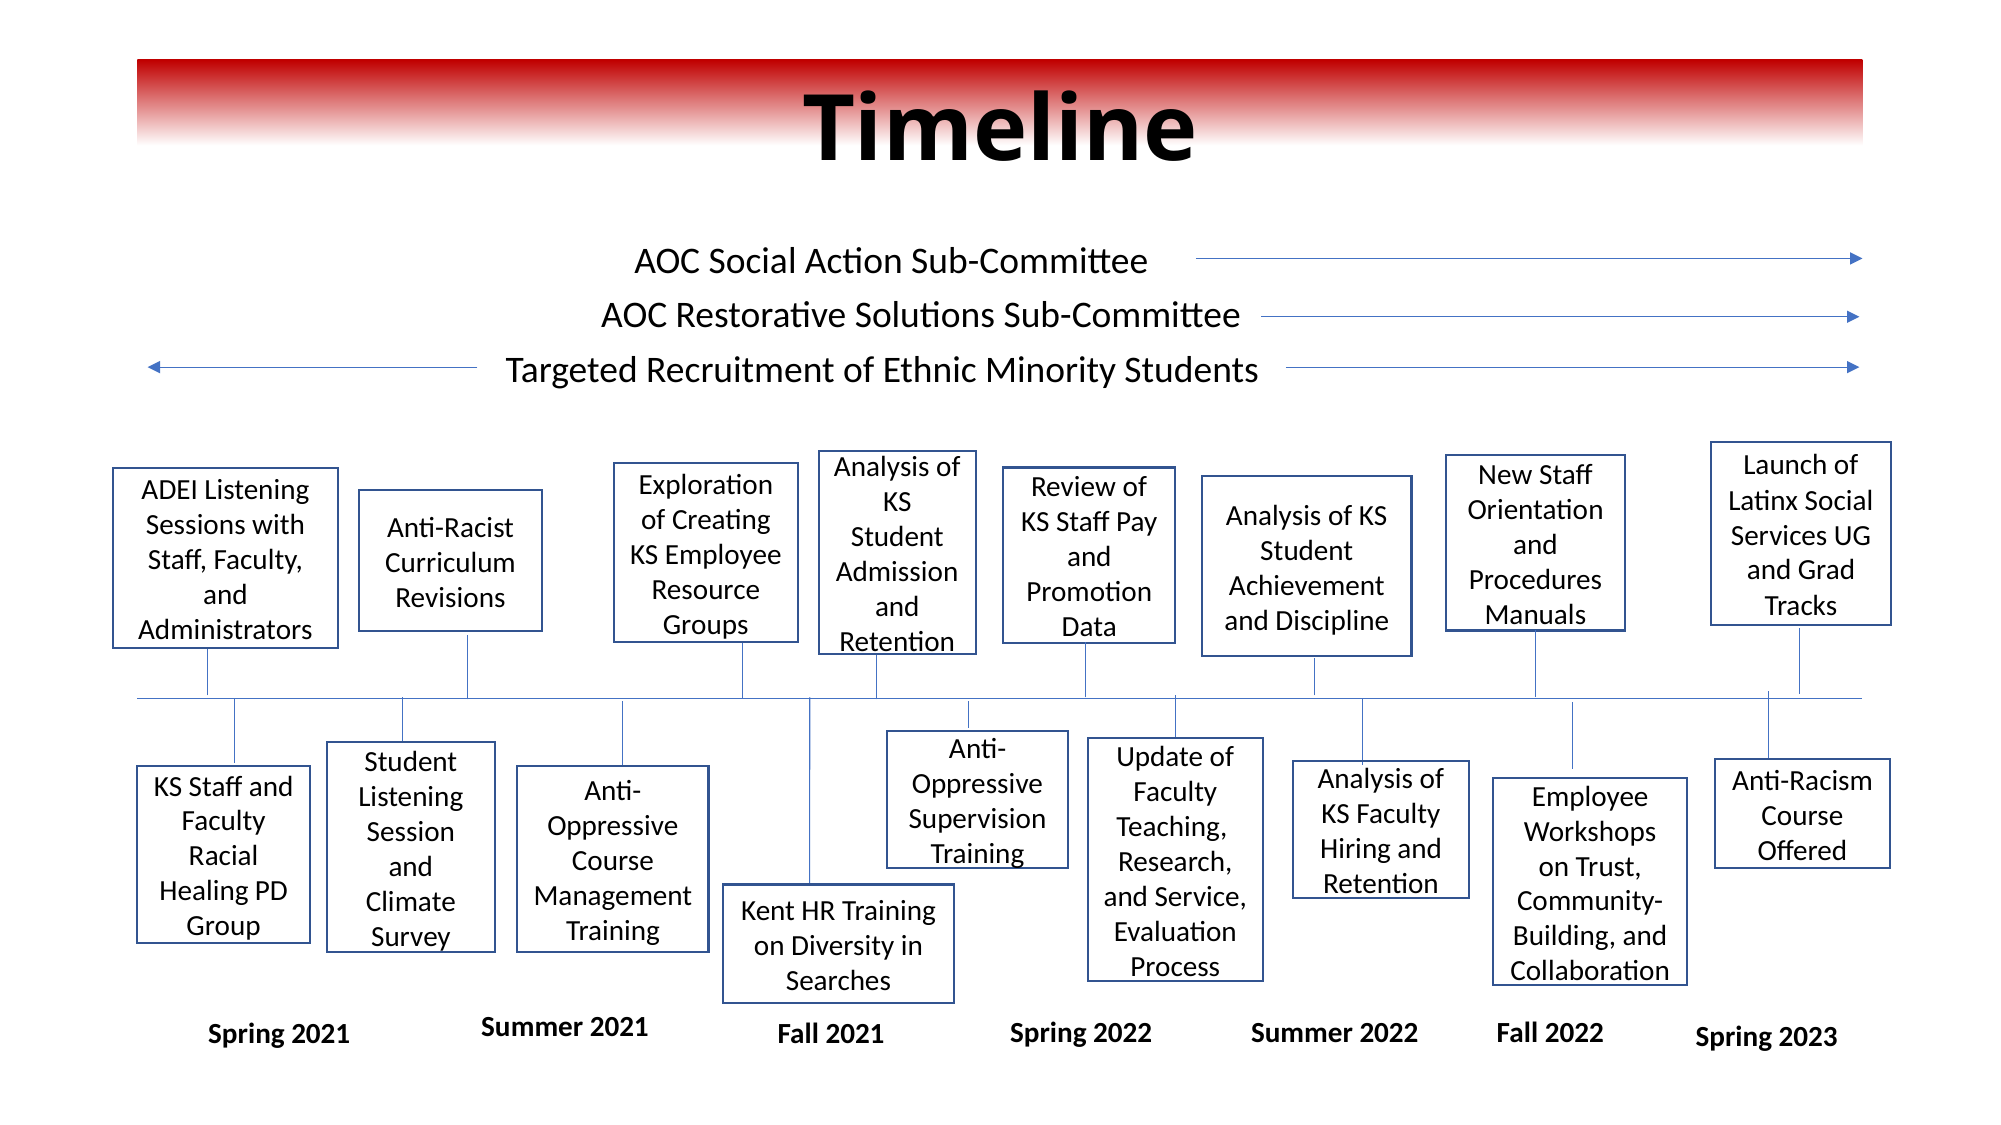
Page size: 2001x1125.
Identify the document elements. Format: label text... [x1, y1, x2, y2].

text_box Anti-Oppressive Course Management Training [516, 765, 710, 953]
text_box Exploration of Creating KS Employee Resource Groups [613, 462, 799, 643]
text_box Launch of Latinx Social Services UG and Grad Tracks [1710, 441, 1892, 626]
text_box Fall 2021 [758, 1004, 904, 1071]
text_box KS Staff and Faculty Racial Healing PD Group [136, 765, 311, 944]
text_box Kent HR Training on Diversity in Searches [722, 883, 955, 1004]
text_box Spring 2023 [1677, 993, 1856, 1076]
text_box Fall 2022 [1477, 989, 1623, 1072]
text_box AOC Restorative Solutions Sub-Committee [580, 268, 1262, 323]
text_box Analysis of KS Student Admission and Retention [818, 450, 977, 655]
text_box Anti-Racist Curriculum Revisions [358, 489, 543, 632]
text_box Employee Workshops on Trust, Community-Building, and Collaboration [1492, 777, 1688, 986]
text_box Analysis of KS Student Achievement and Discipline [1201, 475, 1413, 657]
text_box Spring 2022 [989, 989, 1173, 1072]
text_box Student Listening Session and Climate Survey [326, 741, 496, 953]
text_box Summer 2022 [1219, 989, 1451, 1072]
text_box New Staff Orientation and Procedures Manuals [1445, 454, 1626, 632]
title Timeline [137, 59, 1863, 202]
text_box Spring 2021 [187, 990, 371, 1074]
text_box Anti-Racism Course Offered [1714, 758, 1891, 869]
text_box Summer 2021 [461, 983, 669, 1066]
text_box Anti-Oppressive Supervision Training [886, 730, 1069, 869]
text_box Analysis of KS Faculty Hiring and Retention [1292, 760, 1470, 899]
text_box Review of KS Staff Pay and Promotion Data [1002, 466, 1176, 644]
text_box ADEI Listening Sessions with Staff, Faculty, and Administrators [112, 467, 339, 649]
text_box Update of Faculty Teaching, Research, and Service, Evaluation Process [1087, 737, 1264, 982]
text_box AOC Social Action Sub-Committee [586, 217, 1197, 268]
text_box Targeted Recruitment of Ethnic Minority Students [485, 323, 1281, 411]
